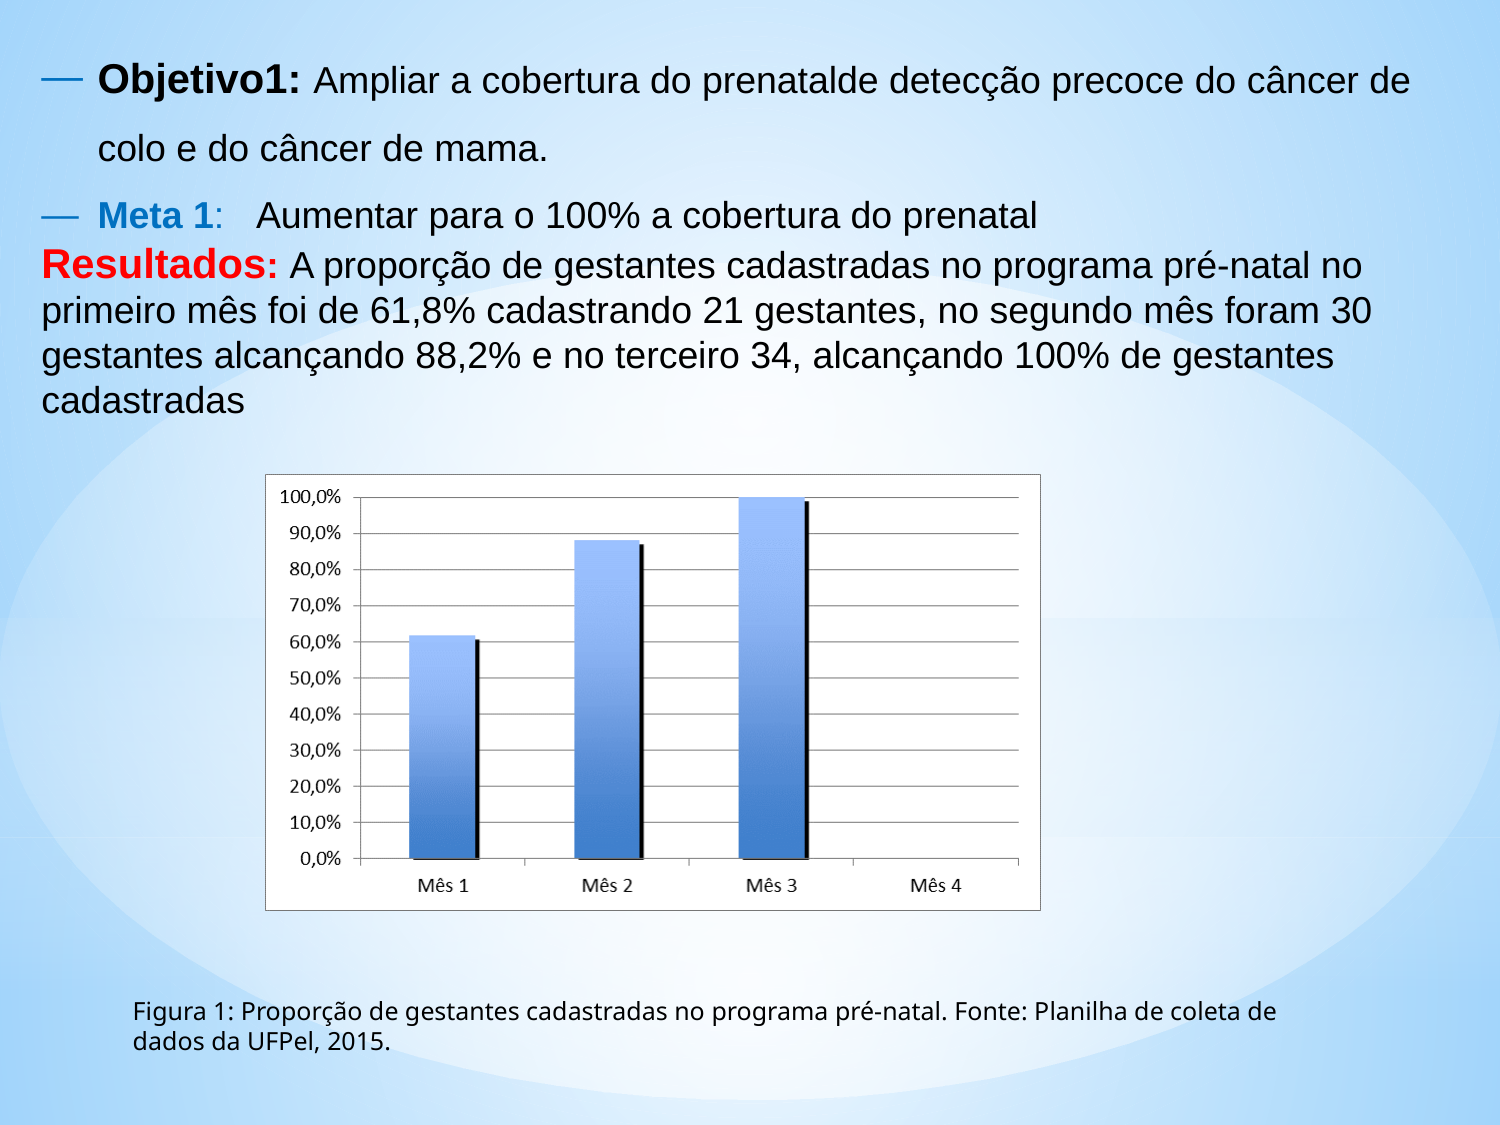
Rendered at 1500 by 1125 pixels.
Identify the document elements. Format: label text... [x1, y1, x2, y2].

text_box Objetivo1: Ampliar a cobertura do prenatalde detecção precoce do câncer de colo e do câncer de mama. Meta 1: Aumentar para o 100% a cobertura do prenatal Resultados: A proporção de gestantes cadastradas no programa pré-natal no primeiro mês foi de 61,8% cadastrando 21 gestantes, no segundo mês foram 30 gestantes alcançando 88,2% e no terceiro 34, alcançando 100% de gestantes cadastradas [26, 19, 1456, 435]
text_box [265, 474, 1041, 911]
text_box [231, 528, 273, 919]
text_box Objetivo1: Ampliar a cobertura do prenatalde detecção precoce do câncer de colo e do câncer de mama. Meta 1: Aumentar para o 100% a cobertura do prenatal Resultados: A proporção de gestantes cadastradas no programa pré-natal no primeiro mês foi de 61,8% cadastrando 21 gestantes, no segundo mês foram 30 gestantes alcançando 88,2% e no terceiro 34, alcançando 100% de gestantes cadastradas [26, 436, 1456, 624]
text_box Figura 1: Proporção de gestantes cadastradas no programa pré-natal. Fonte: Planilha de coleta de dados da UFPel, 2015. [117, 987, 1371, 1063]
text_box [1031, 528, 1189, 919]
